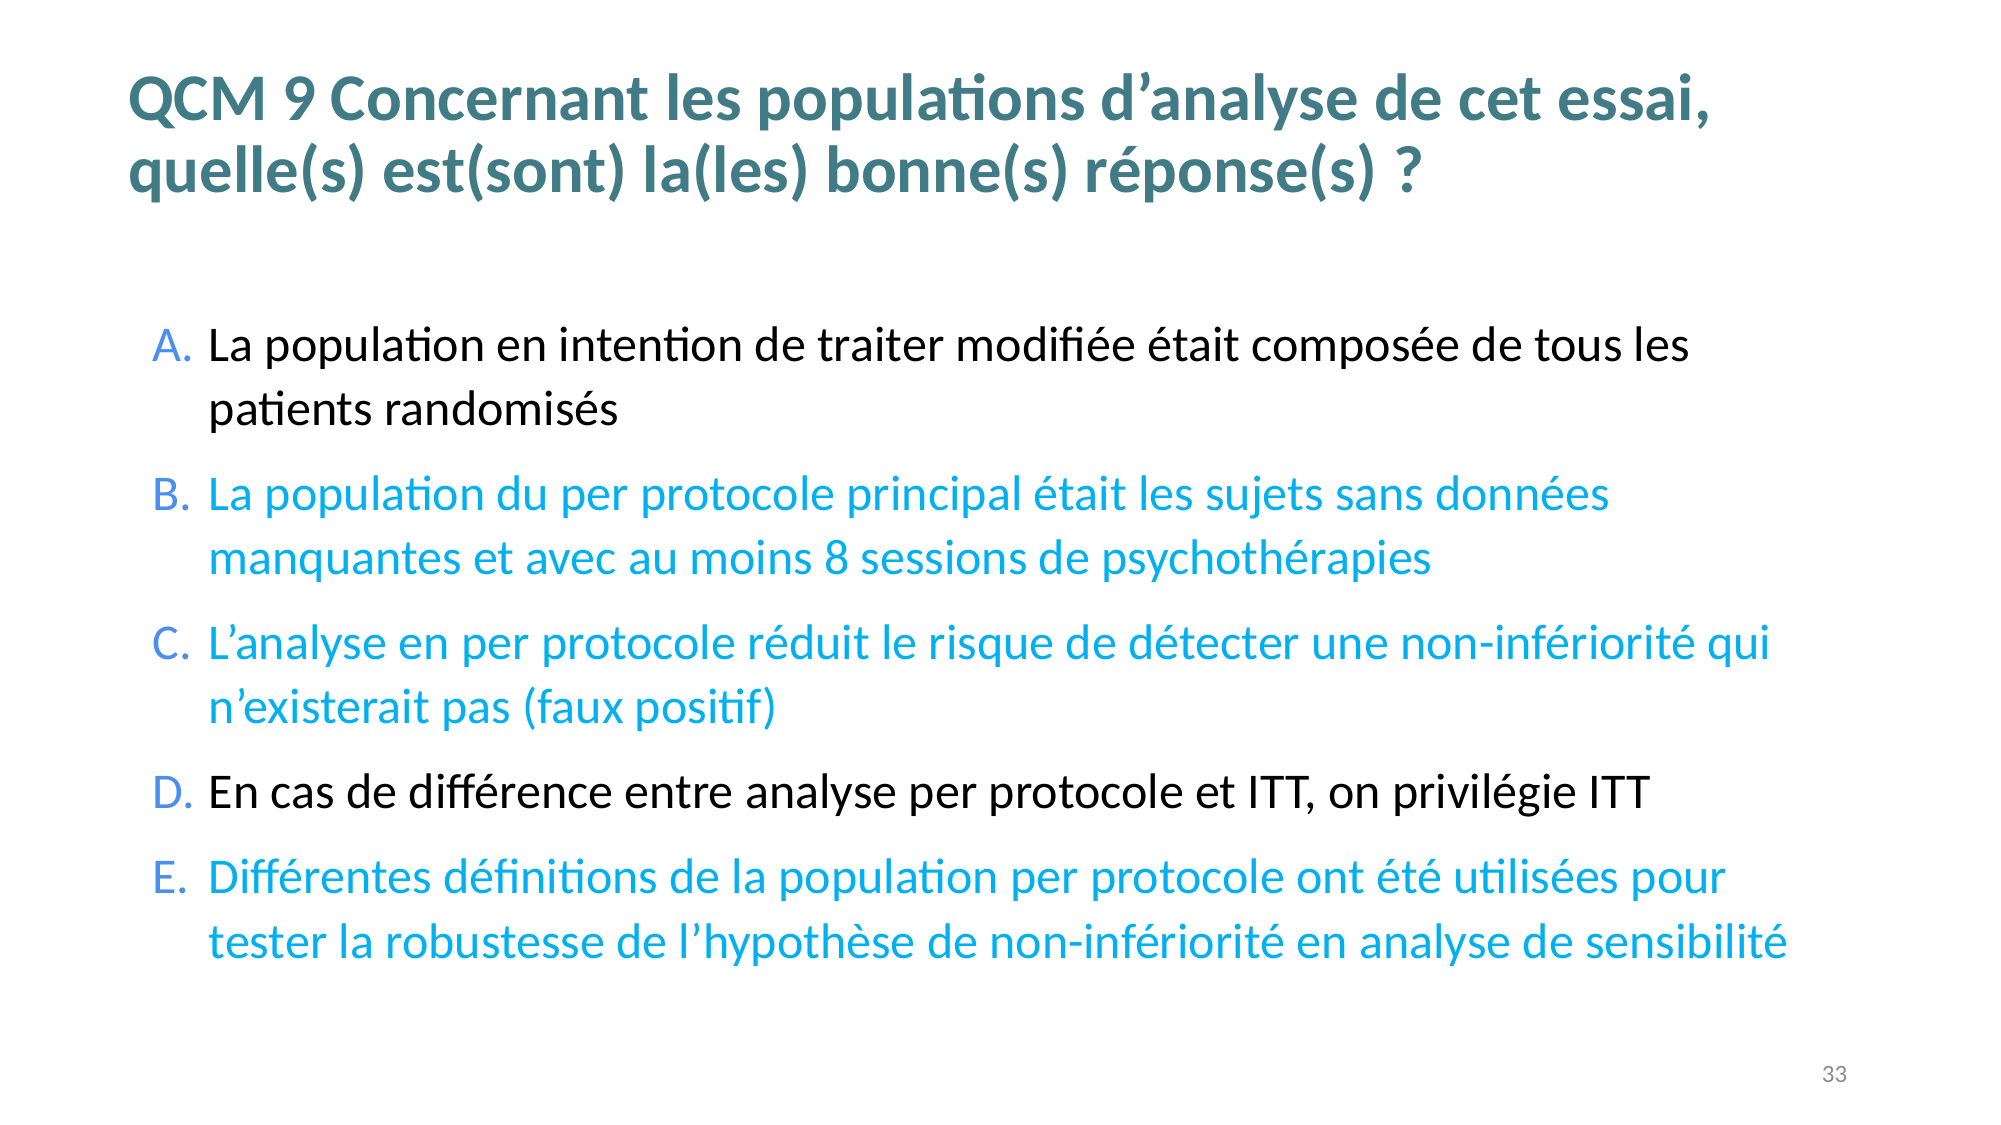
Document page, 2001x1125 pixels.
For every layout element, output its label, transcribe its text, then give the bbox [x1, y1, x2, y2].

slide_number 33 [1412, 1042, 1863, 1103]
title QCM 9 Concernant les populations d’analyse de cet essai, quelle(s) est(sont) la(les) bonne(s) réponse(s) ? [113, 48, 1772, 222]
list La population en intention de traiter modifiée était composée de tous les patients randomisés La population du per protocole principal était les sujets sans données manquantes et avec au moins 8 sessions de psychothérapies L’analyse en per protocole réduit le risque de détecter une non-infériorité qui n’existerait pas (faux positif) En cas de différence entre analyse per protocole et ITT, on privilégie ITT Différentes définitions de la population per protocole ont été utilisées pour tester la robustesse de l’hypothèse de non-infériorité en analyse de sensibilité [137, 299, 1863, 1014]
